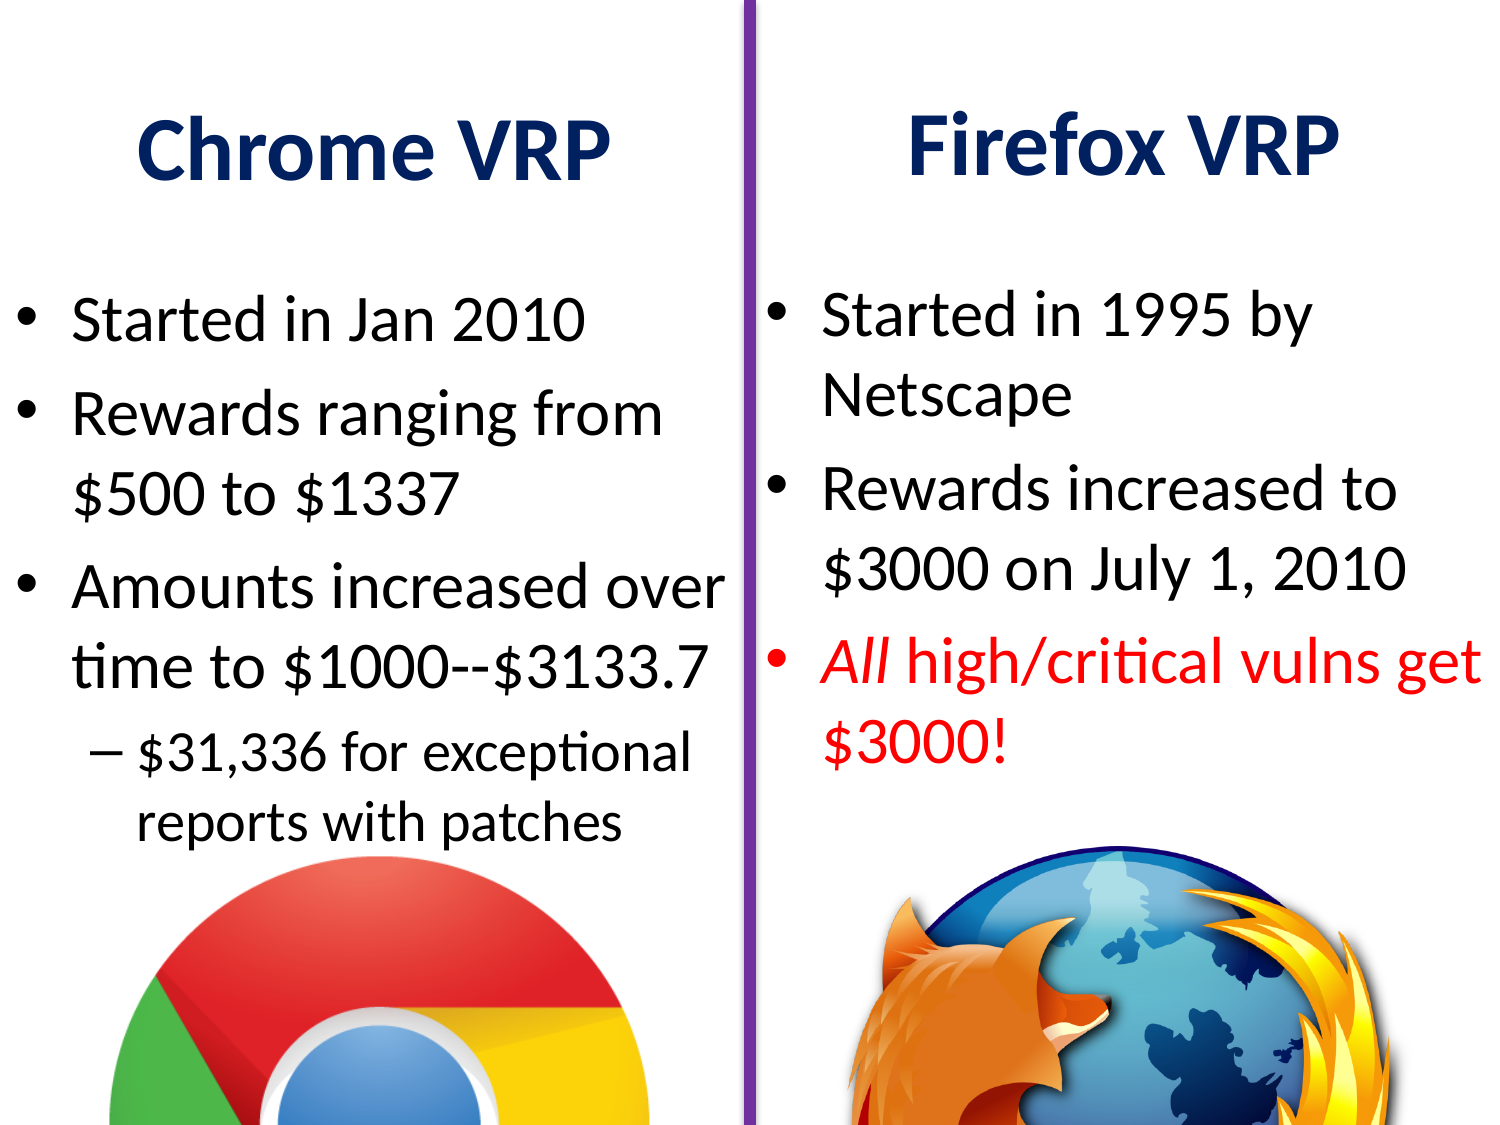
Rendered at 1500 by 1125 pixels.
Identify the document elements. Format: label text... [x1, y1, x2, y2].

text_box Started in 1995 by Netscape Rewards increased to $3000 on July 1, 2010 All high/critical vulns get $3000! [754, 262, 1500, 1005]
picture [837, 845, 1421, 1125]
picture [71, 818, 688, 1125]
text_box Chrome VRP [0, 50, 745, 238]
text_box Firefox VRP [754, 45, 1500, 233]
text_box Started in Jan 2010 Rewards ranging from $500 to $1337 Amounts increased over time to $1000--$3133.7 $31,336 for exceptional reports with patches [0, 267, 745, 1010]
